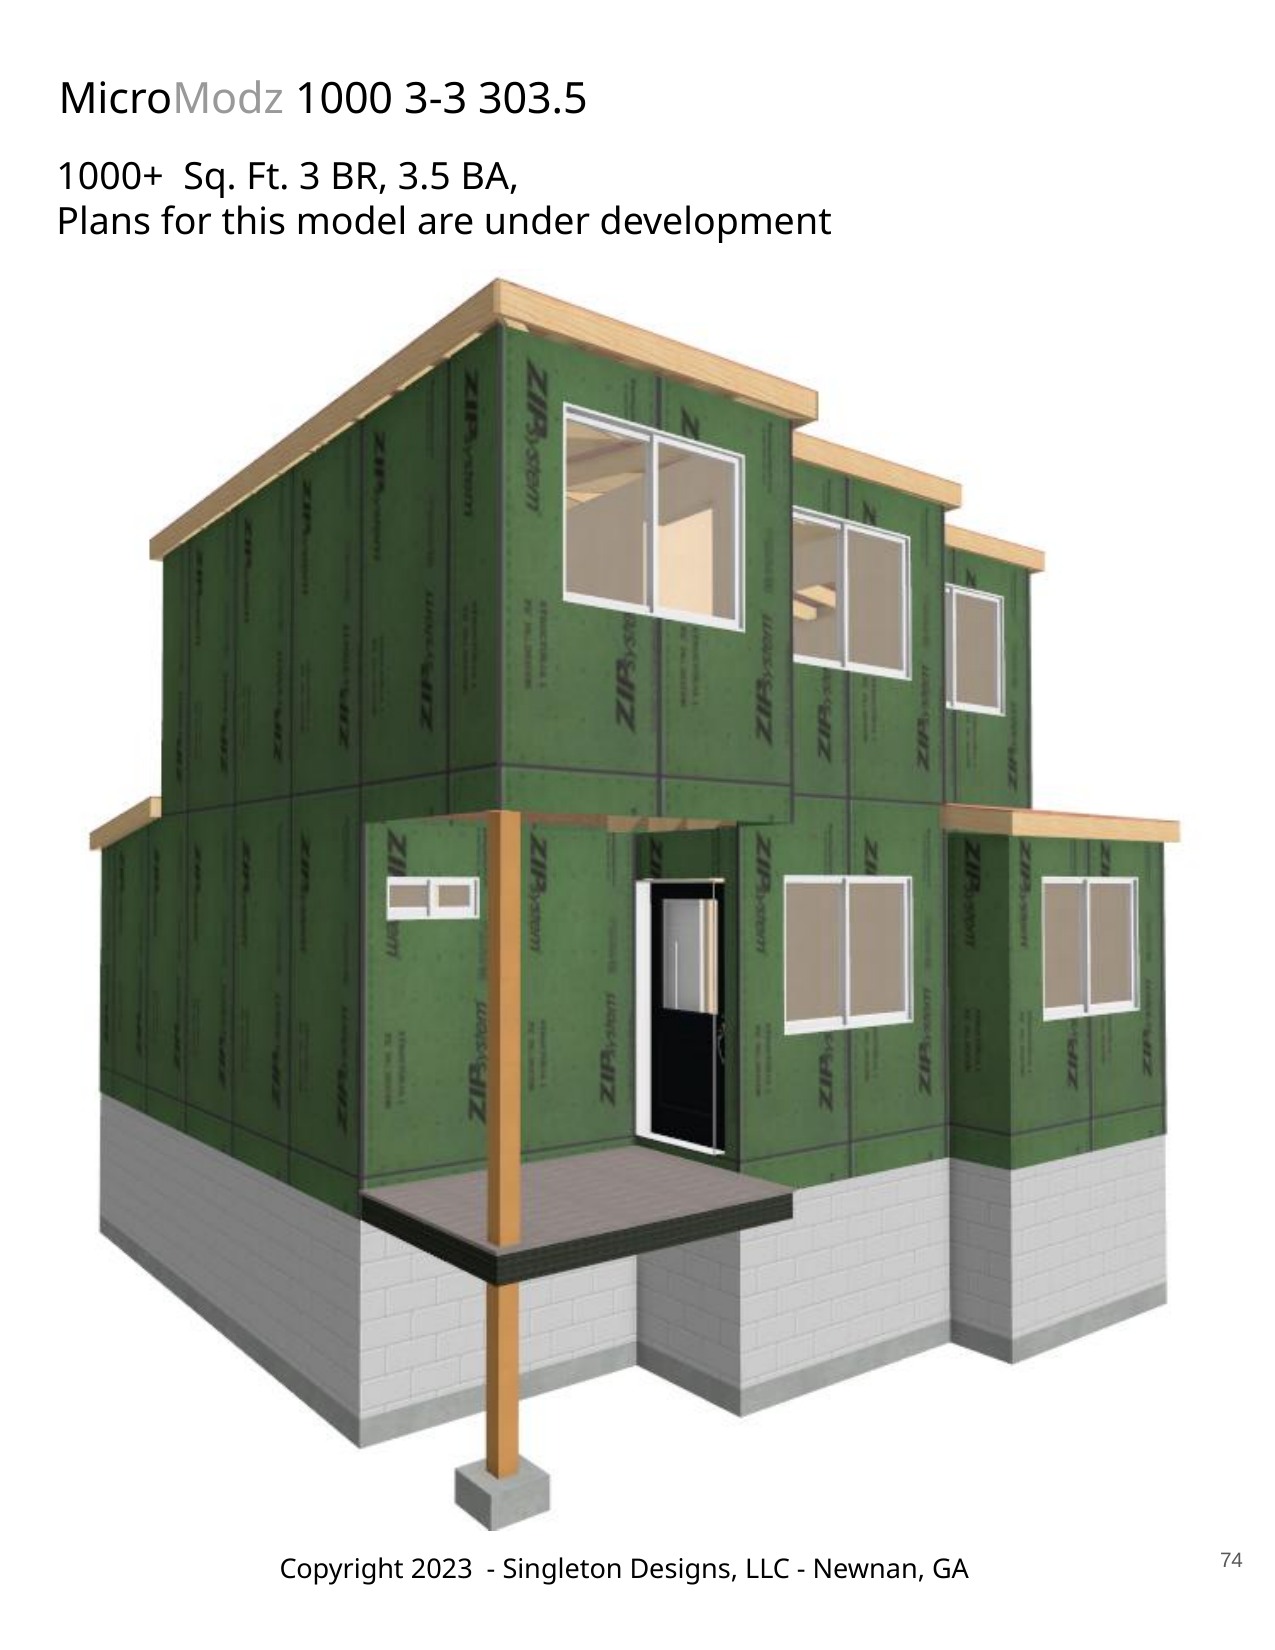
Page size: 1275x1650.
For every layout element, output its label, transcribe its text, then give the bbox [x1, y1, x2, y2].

text_box Copyright 2023 - Singleton Designs, LLC - Newnan, GA [66, 1539, 1181, 1600]
text_box 1000+ Sq. Ft. 3 BR, 3.5 BA, Plans for this model are under development T [41, 136, 1232, 267]
slide_number ‹#› [1181, 1539, 1258, 1623]
picture [0, 269, 1275, 1531]
title MicroModz 1000 3-3 303.5 [43, 55, 1232, 136]
